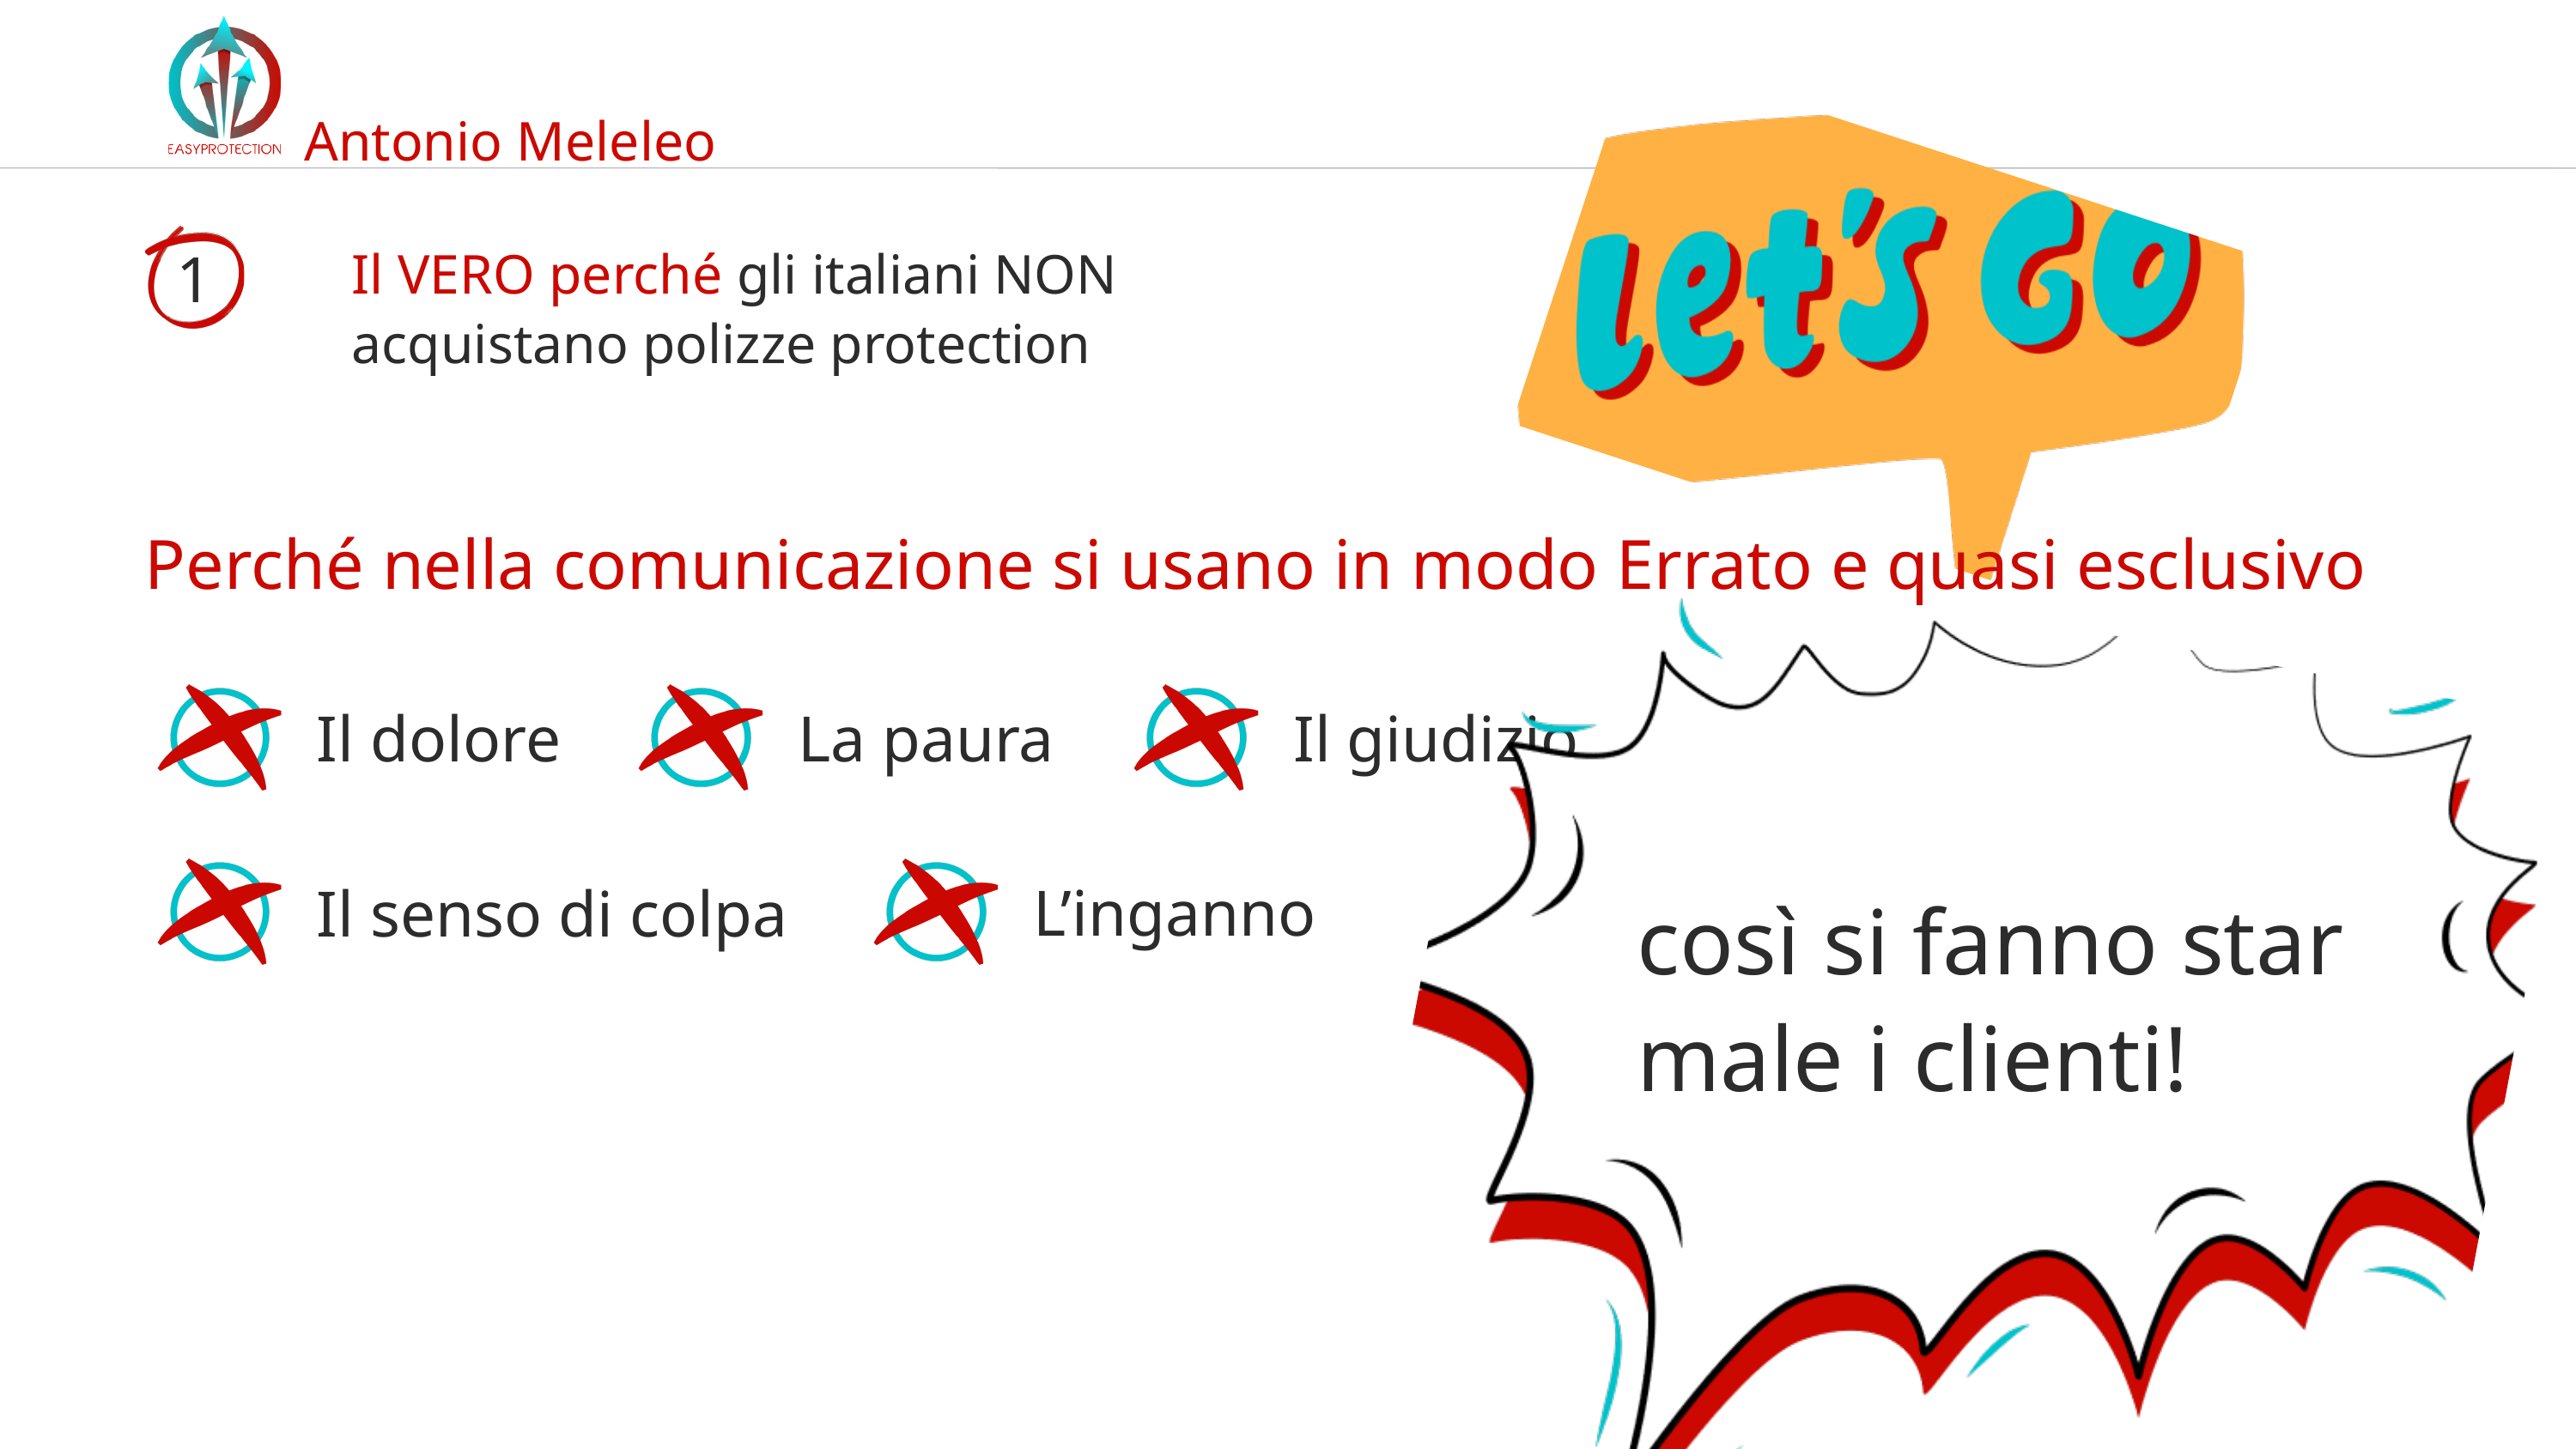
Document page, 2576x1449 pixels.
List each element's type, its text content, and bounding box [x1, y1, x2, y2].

text_box La paura [876, 693, 1293, 775]
text_box [1511, 51, 2277, 514]
text_box [873, 858, 999, 965]
text_box [144, 9, 305, 170]
text_box [144, 225, 245, 330]
text_box 1 [157, 233, 232, 315]
text_box [157, 684, 282, 791]
text_box Il senso di colpa [316, 867, 876, 949]
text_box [1336, 520, 2576, 1449]
text_box [1133, 684, 1259, 693]
text_box Il VERO perché gli italiani NON acquistano polizze protection [351, 234, 1176, 374]
text_box [638, 684, 763, 693]
text_box Il giudizio [1293, 693, 1332, 775]
text_box L’inganno [1033, 867, 1332, 949]
text_box Il dolore [316, 693, 876, 775]
text_box Antonio Meleleo [304, 96, 835, 173]
text_box [157, 858, 282, 965]
text_box Perché nella comunicazione si usano in modo Errato e quasi esclusivo [144, 514, 2432, 603]
text_box [1133, 775, 1259, 791]
text_box [638, 775, 763, 791]
